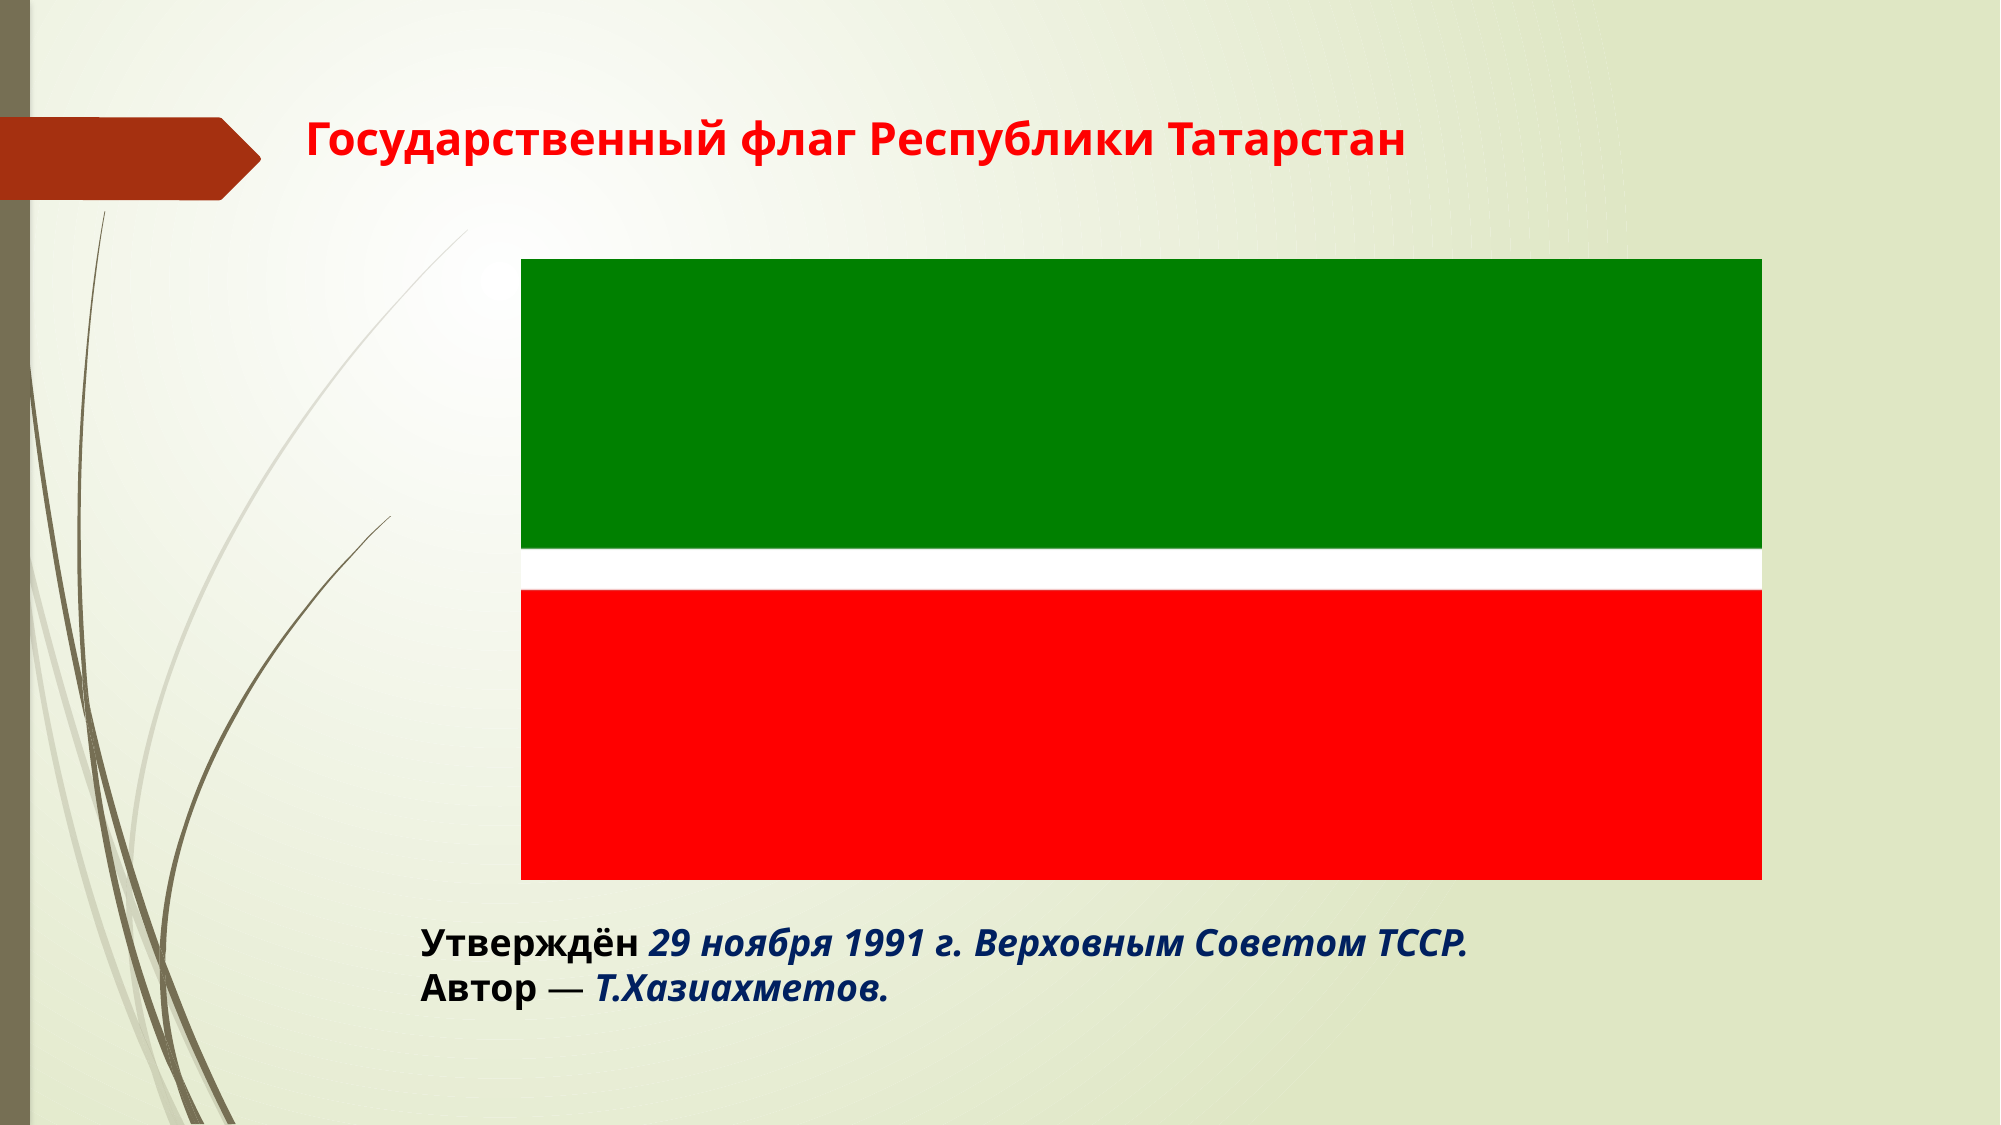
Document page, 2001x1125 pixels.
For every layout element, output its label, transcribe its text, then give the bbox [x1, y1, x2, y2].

text_box Утверждён 29 ноября 1991 г. Верховным Советом ТССР. Автор — Т.Хазиахметов. [405, 911, 1818, 1016]
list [521, 259, 1762, 881]
title Государственный флаг Республики Татарстан [290, 102, 1963, 229]
